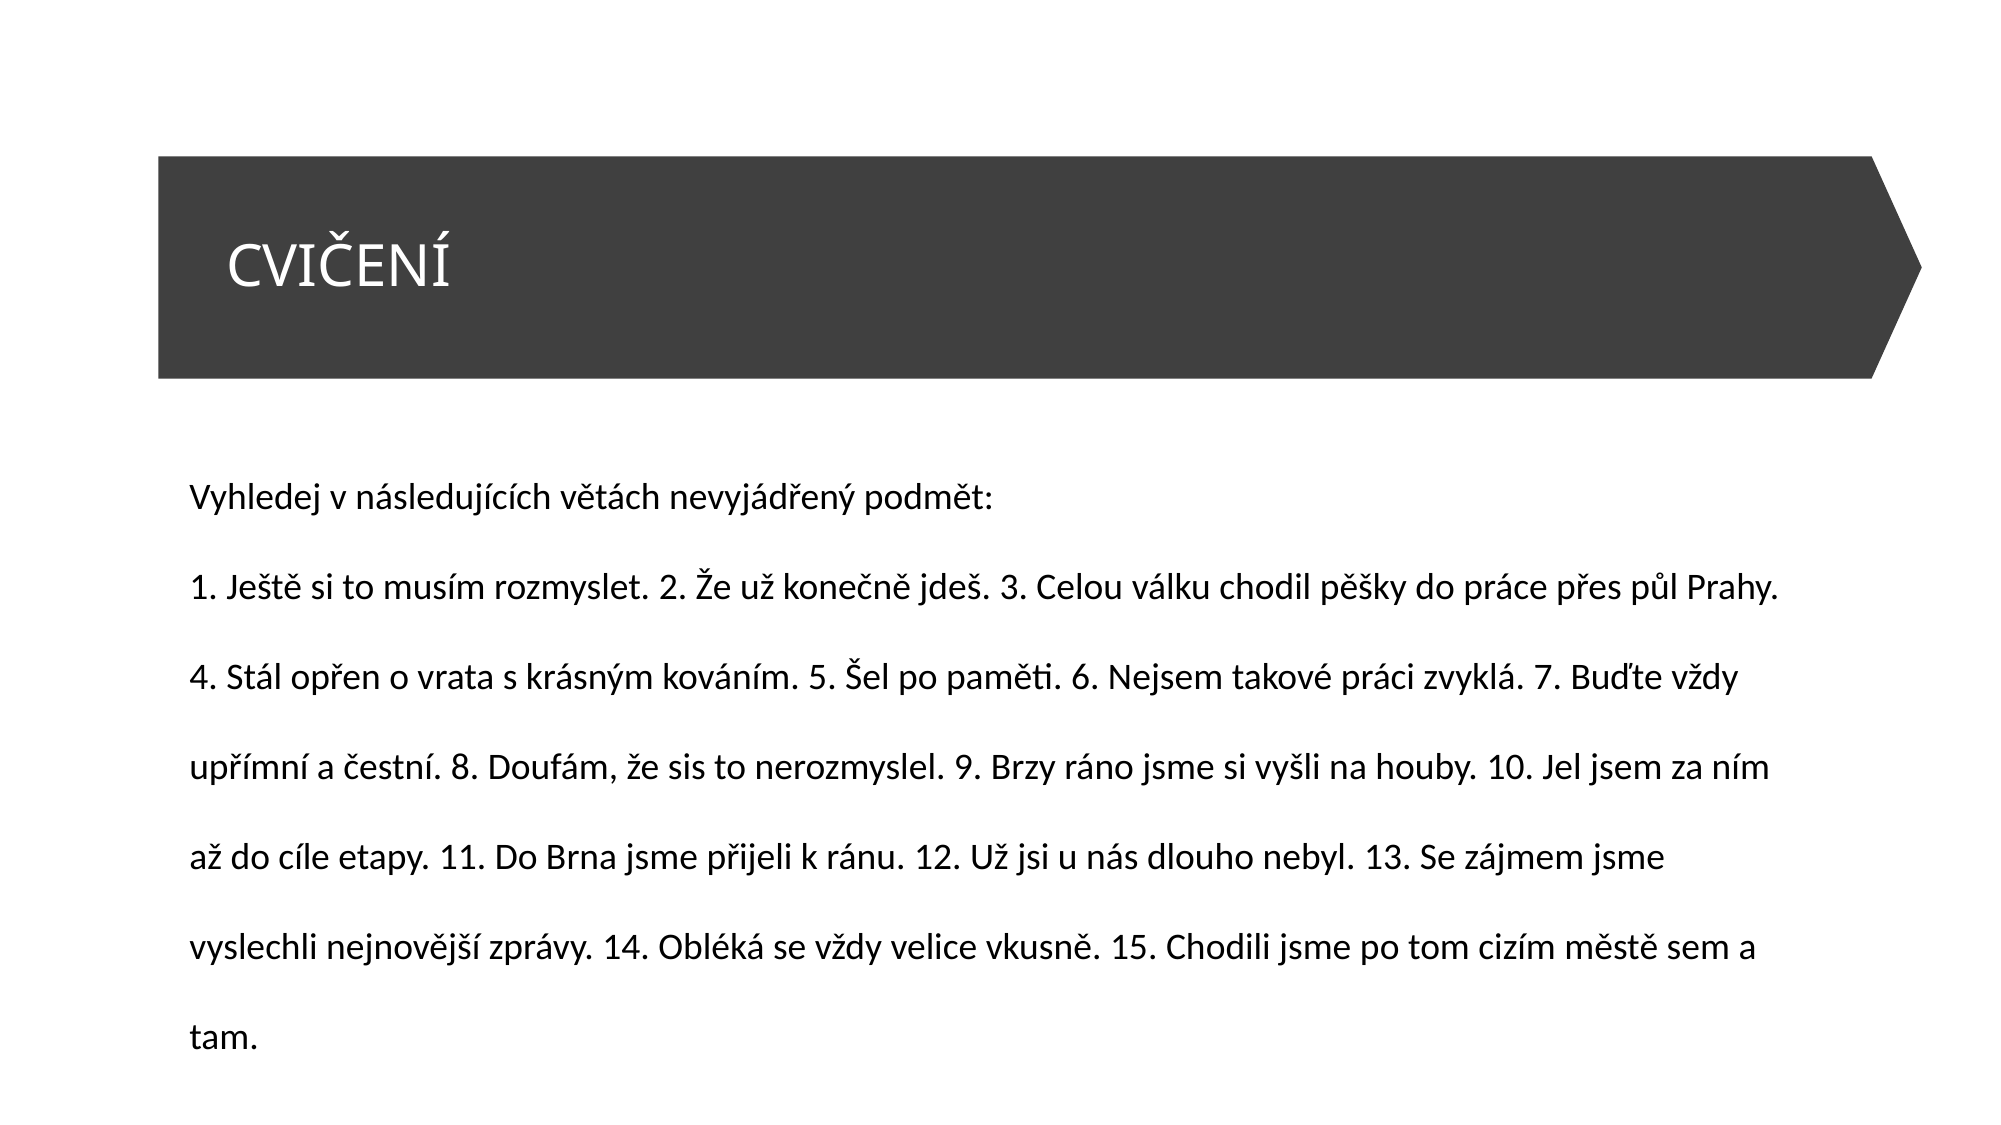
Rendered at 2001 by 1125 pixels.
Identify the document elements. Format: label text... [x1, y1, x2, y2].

title CVIČENÍ [211, 197, 1856, 339]
text_box [157, 155, 1923, 380]
text_box Vyhledej v následujících větách nevyjádřený podmět: 1. Ještě si to musím rozmyslet. 2. Že už konečně jdeš. 3. Celou válku chodil pěšky do práce přes půl Prahy. 4. Stál opřen o vrata s krásným kováním. 5. Šel po paměti. 6. Nejsem takové práci zvyklá. 7. Buďte vždy upřímní a čestní. 8. Doufám, že sis to nerozmyslel. 9. Brzy ráno jsme si vyšli na houby. 10. Jel jsem za ním až do cíle etapy. 11. Do Brna jsme přijeli k ránu. 12. Už jsi u nás dlouho nebyl. 13. Se zájmem jsme vyslechli nejnovější zprávy. 14. Obléká se vždy velice vkusně. 15. Chodili jsme po tom cizím městě sem a tam. [174, 419, 1802, 1065]
